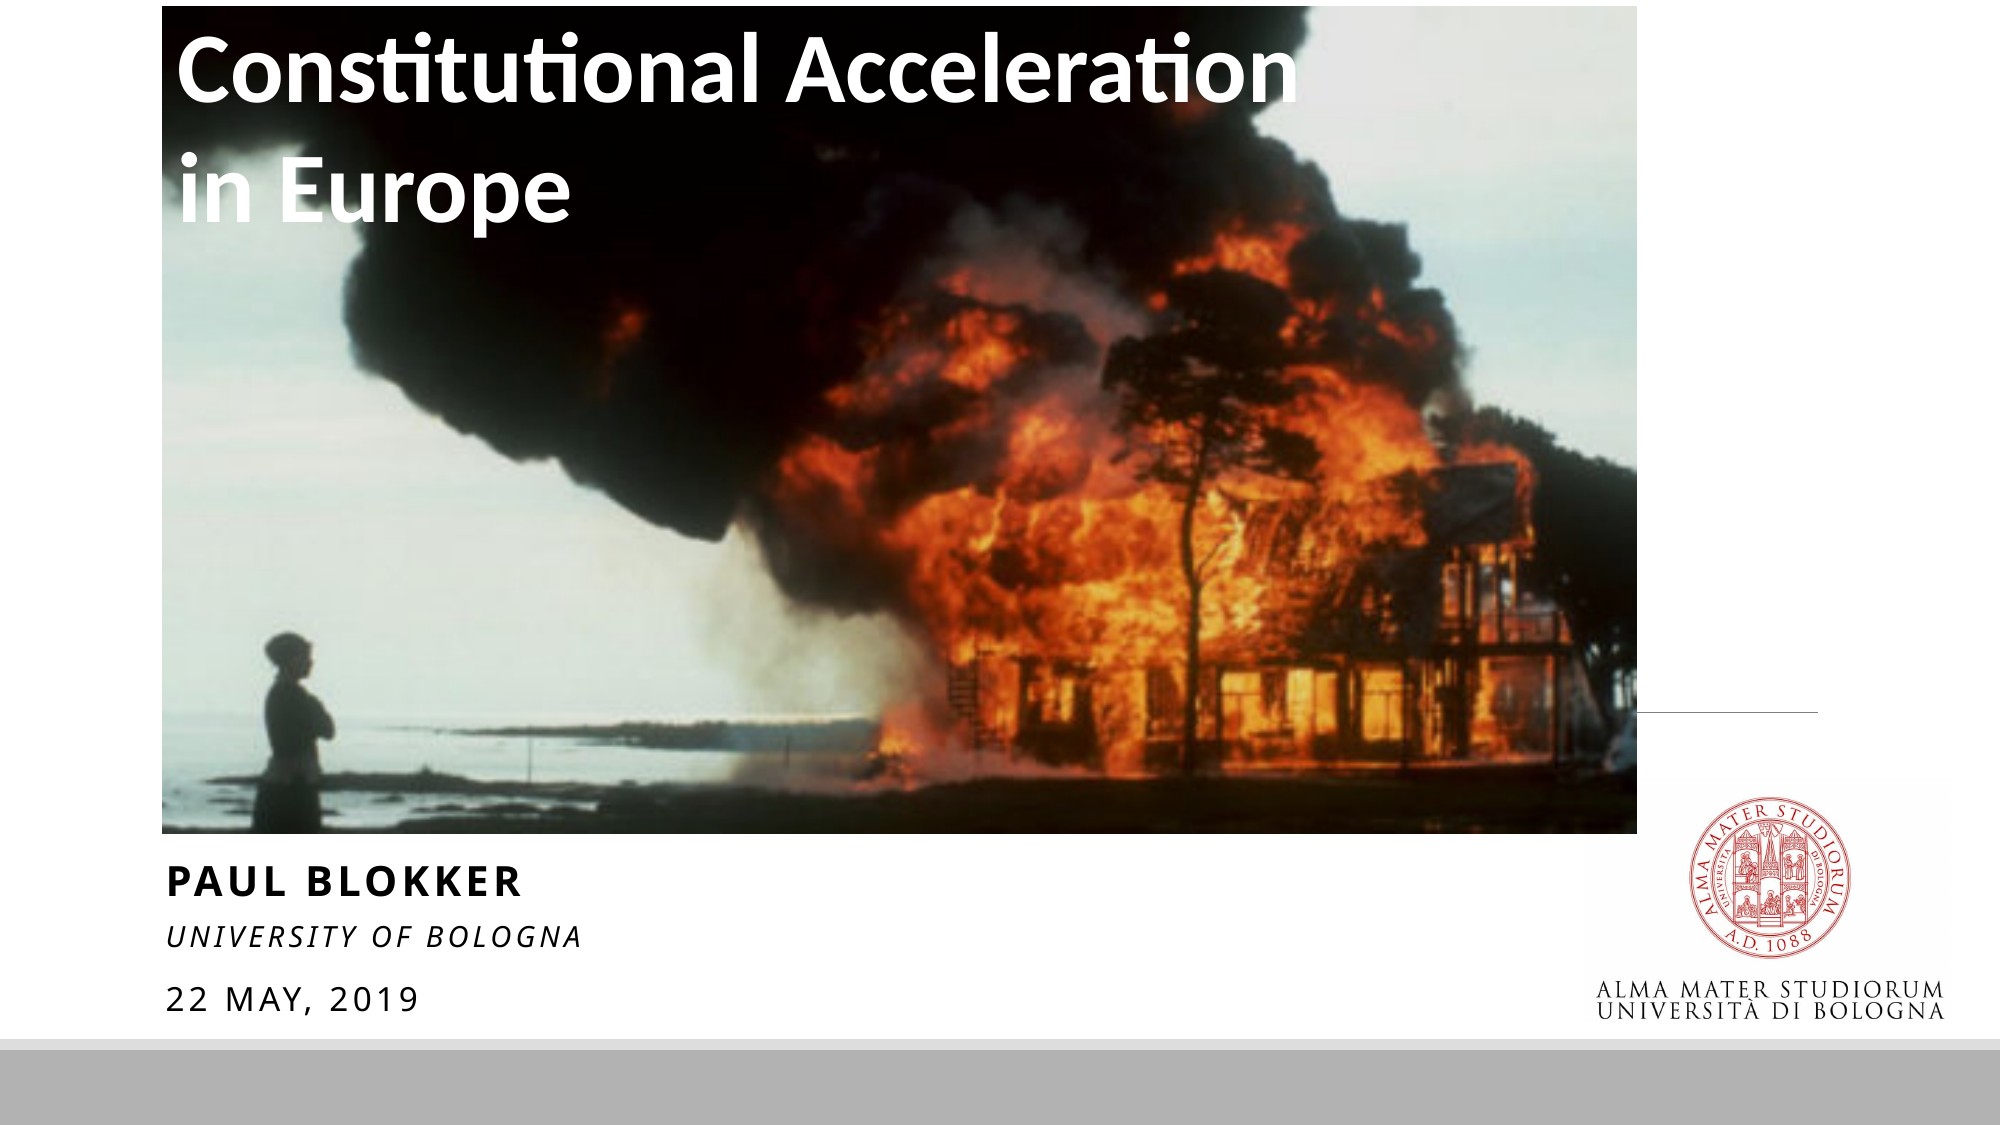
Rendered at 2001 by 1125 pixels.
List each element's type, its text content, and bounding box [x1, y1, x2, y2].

picture [161, 5, 1952, 1022]
text_box Paul blokker University of Bologna 22 May, 2019 [150, 852, 1850, 1041]
text_box Constitutional Acceleration in Europe [162, 0, 1384, 5]
